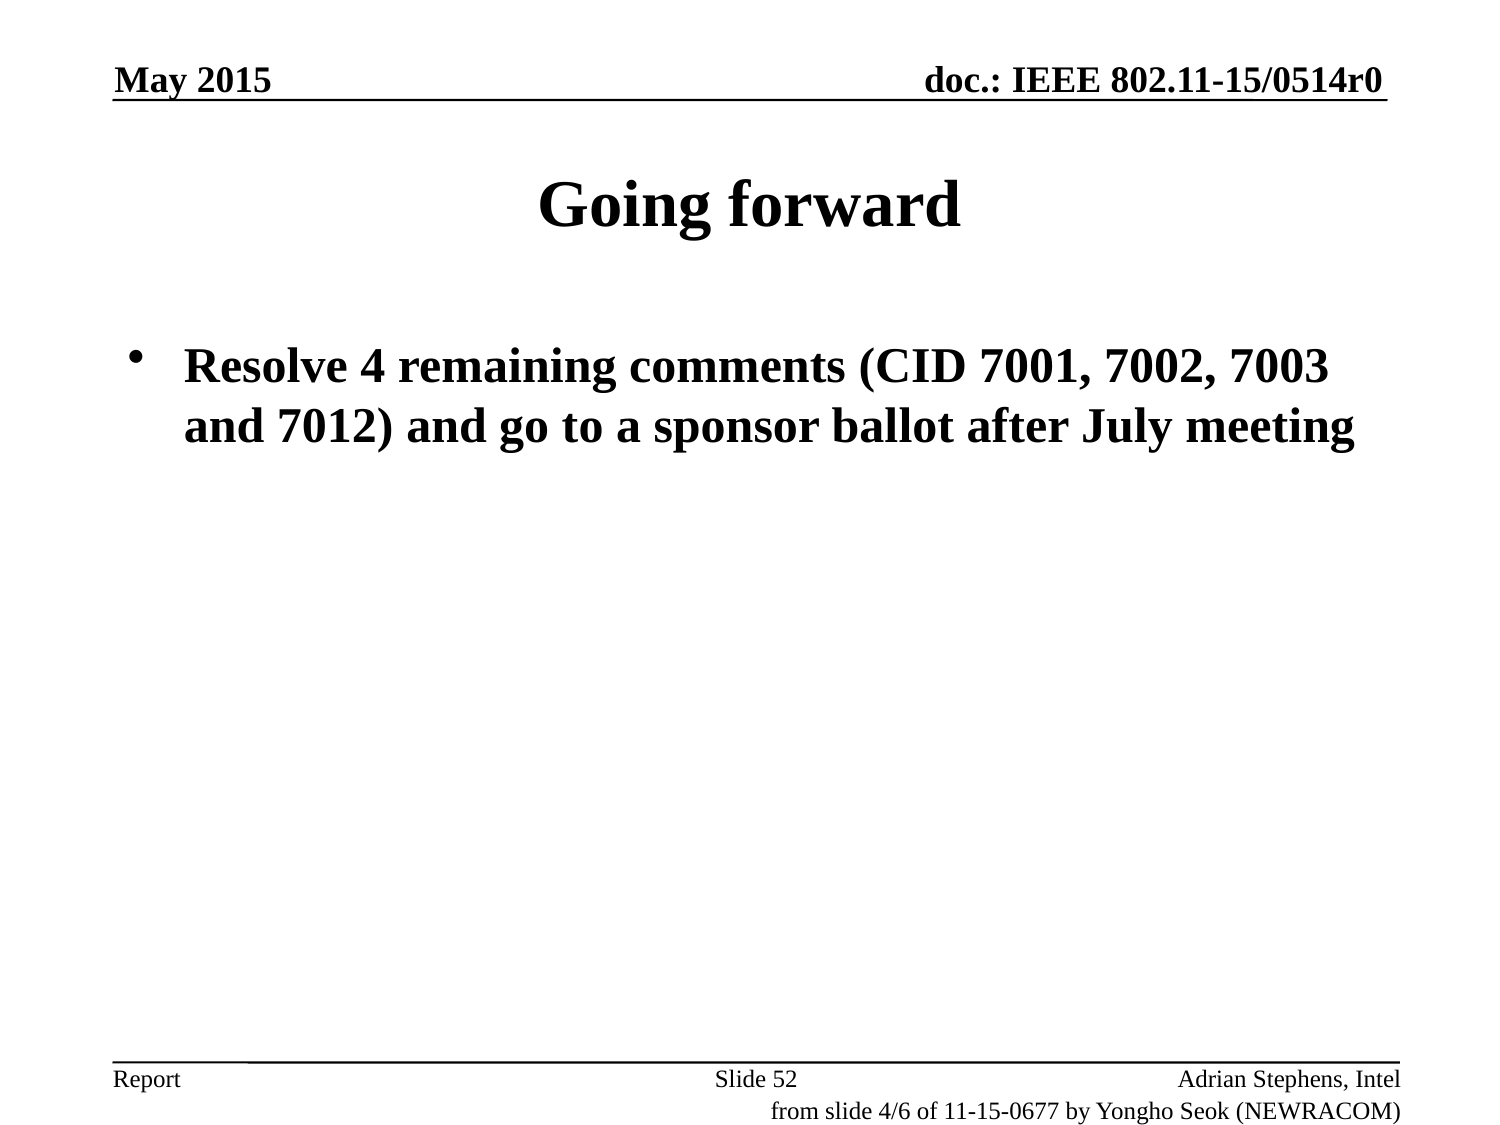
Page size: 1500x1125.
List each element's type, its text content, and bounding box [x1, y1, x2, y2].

slide_number Slide 52 [711, 1061, 801, 1087]
list Resolve 4 remaining comments (CID 7001, 7002, 7003 and 7012) and go to a sponsor ballot after July meeting [112, 324, 1388, 1000]
text_box from slide 4/6 of 11-15-0677 by Yongho Seok (NEWRACOM) [343, 1087, 1417, 1125]
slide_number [114, 54, 374, 101]
footer Adrian Stephens, Intel [1088, 1061, 1402, 1087]
title Going forward [112, 112, 1388, 288]
